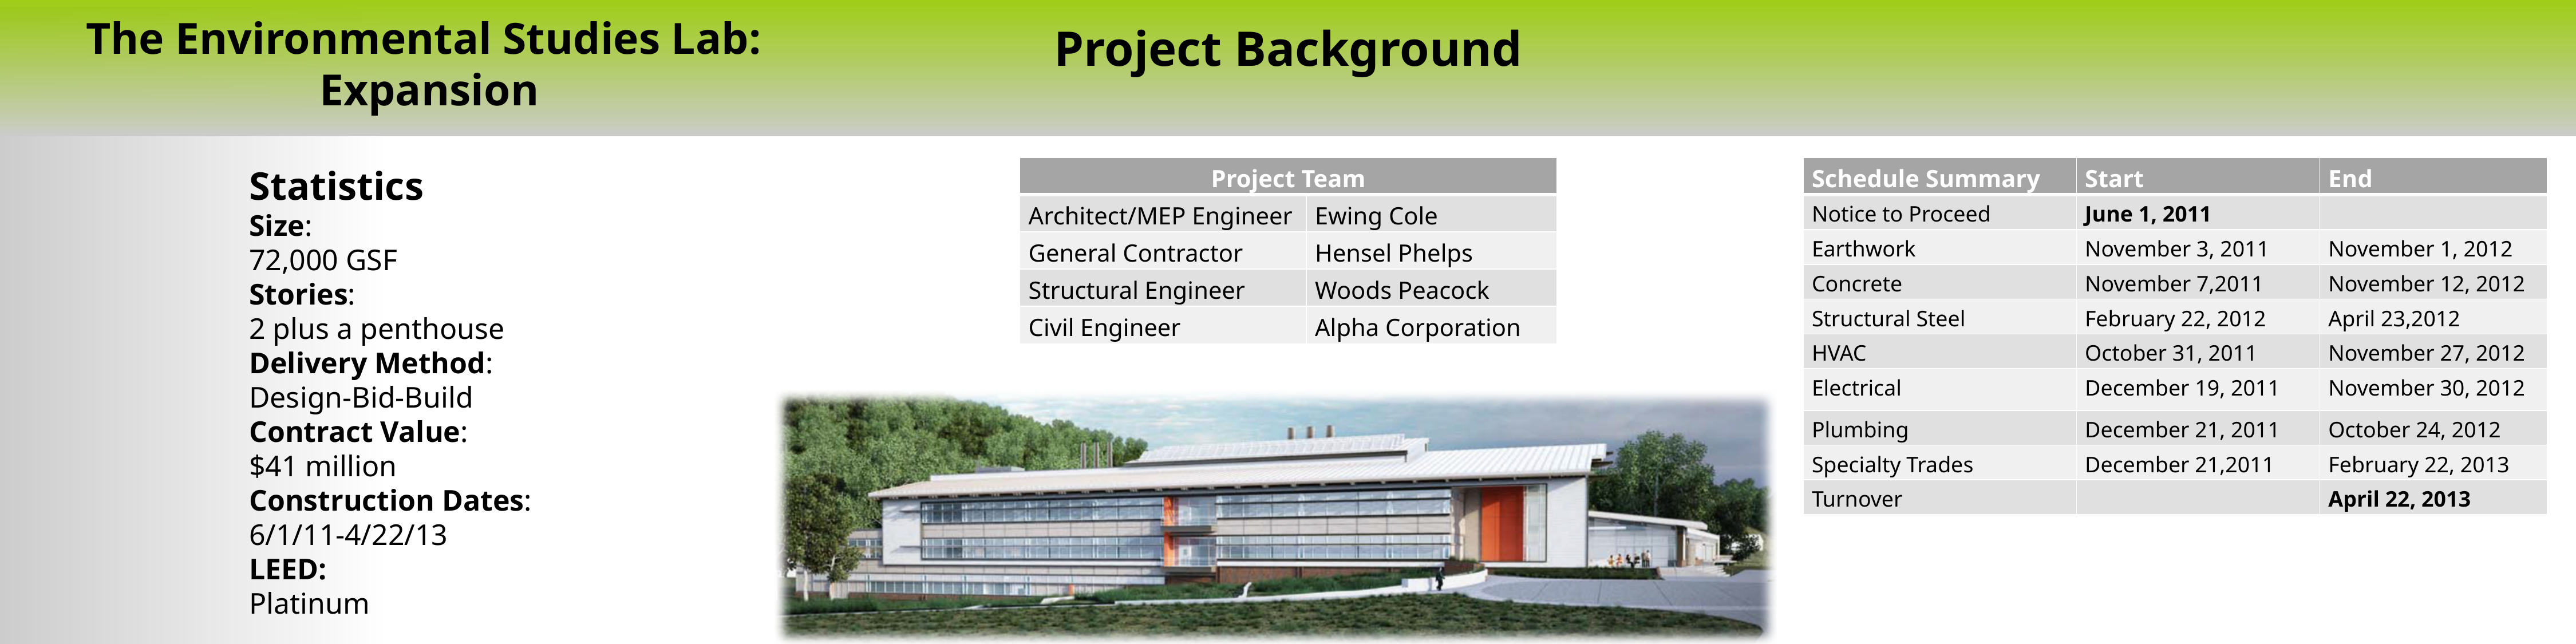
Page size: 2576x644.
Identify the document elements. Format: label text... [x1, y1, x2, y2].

table_cell Concrete [1804, 265, 2076, 299]
table_cell November 1, 2012 [2320, 230, 2547, 264]
table_cell October 31, 2011 [2077, 334, 2320, 368]
table_cell December 21, 2011 [2077, 411, 2320, 445]
table_cell [2077, 480, 2320, 514]
table_cell November 3, 2011 [2077, 230, 2320, 264]
table_header Project Team [1020, 158, 1556, 193]
table_cell Earthwork [1804, 230, 2076, 264]
table_cell Electrical [1804, 369, 2076, 410]
table_cell HVAC [1804, 334, 2076, 368]
table_cell November 30, 2012 [2320, 369, 2547, 410]
text_box Project Background [859, 14, 1718, 80]
table_cell General Contractor [1020, 232, 1306, 268]
text_box Statistics Size: 72,000 GSF Stories: 2 plus a penthouse Delivery Method: Design-Bid-Build Contract Value: $41 million Construction Dates: 6/1/11-4/22/13 LEED: Platinum [240, 157, 644, 637]
table_cell Civil Engineer [1020, 307, 1306, 343]
table_cell June 1, 2011 [2077, 196, 2320, 229]
picture [775, 389, 1777, 644]
table_cell November 27, 2012 [2320, 334, 2547, 368]
table_header Schedule Summary [1804, 158, 2076, 193]
table_cell November 7,2011 [2077, 265, 2320, 299]
table_cell Hensel Phelps [1307, 232, 1556, 268]
table_cell Alpha Corporation [1307, 307, 1556, 343]
table_cell Ewing Cole [1307, 196, 1556, 231]
table_cell December 19, 2011 [2077, 369, 2320, 410]
table_cell February 22, 2013 [2320, 445, 2547, 479]
table_cell Structural Steel [1804, 299, 2076, 334]
table_cell Woods Peacock [1307, 270, 1556, 306]
table_cell Specialty Trades [1804, 445, 2076, 479]
table_cell December 21,2011 [2077, 445, 2320, 479]
table_cell [2320, 196, 2547, 229]
table_cell Turnover [1804, 480, 2076, 514]
table_cell Architect/MEP Engineer [1020, 196, 1306, 231]
table_cell Plumbing [1804, 411, 2076, 445]
table_cell Structural Engineer [1020, 270, 1306, 306]
table_cell November 12, 2012 [2320, 265, 2547, 299]
table_cell February 22, 2012 [2077, 299, 2320, 334]
table_cell April 22, 2013 [2320, 480, 2547, 514]
table_header Start [2077, 158, 2320, 193]
table_cell October 24, 2012 [2320, 411, 2547, 445]
table_cell April 23,2012 [2320, 299, 2547, 334]
table_header End [2320, 158, 2547, 193]
table_cell Notice to Proceed [1804, 196, 2076, 229]
